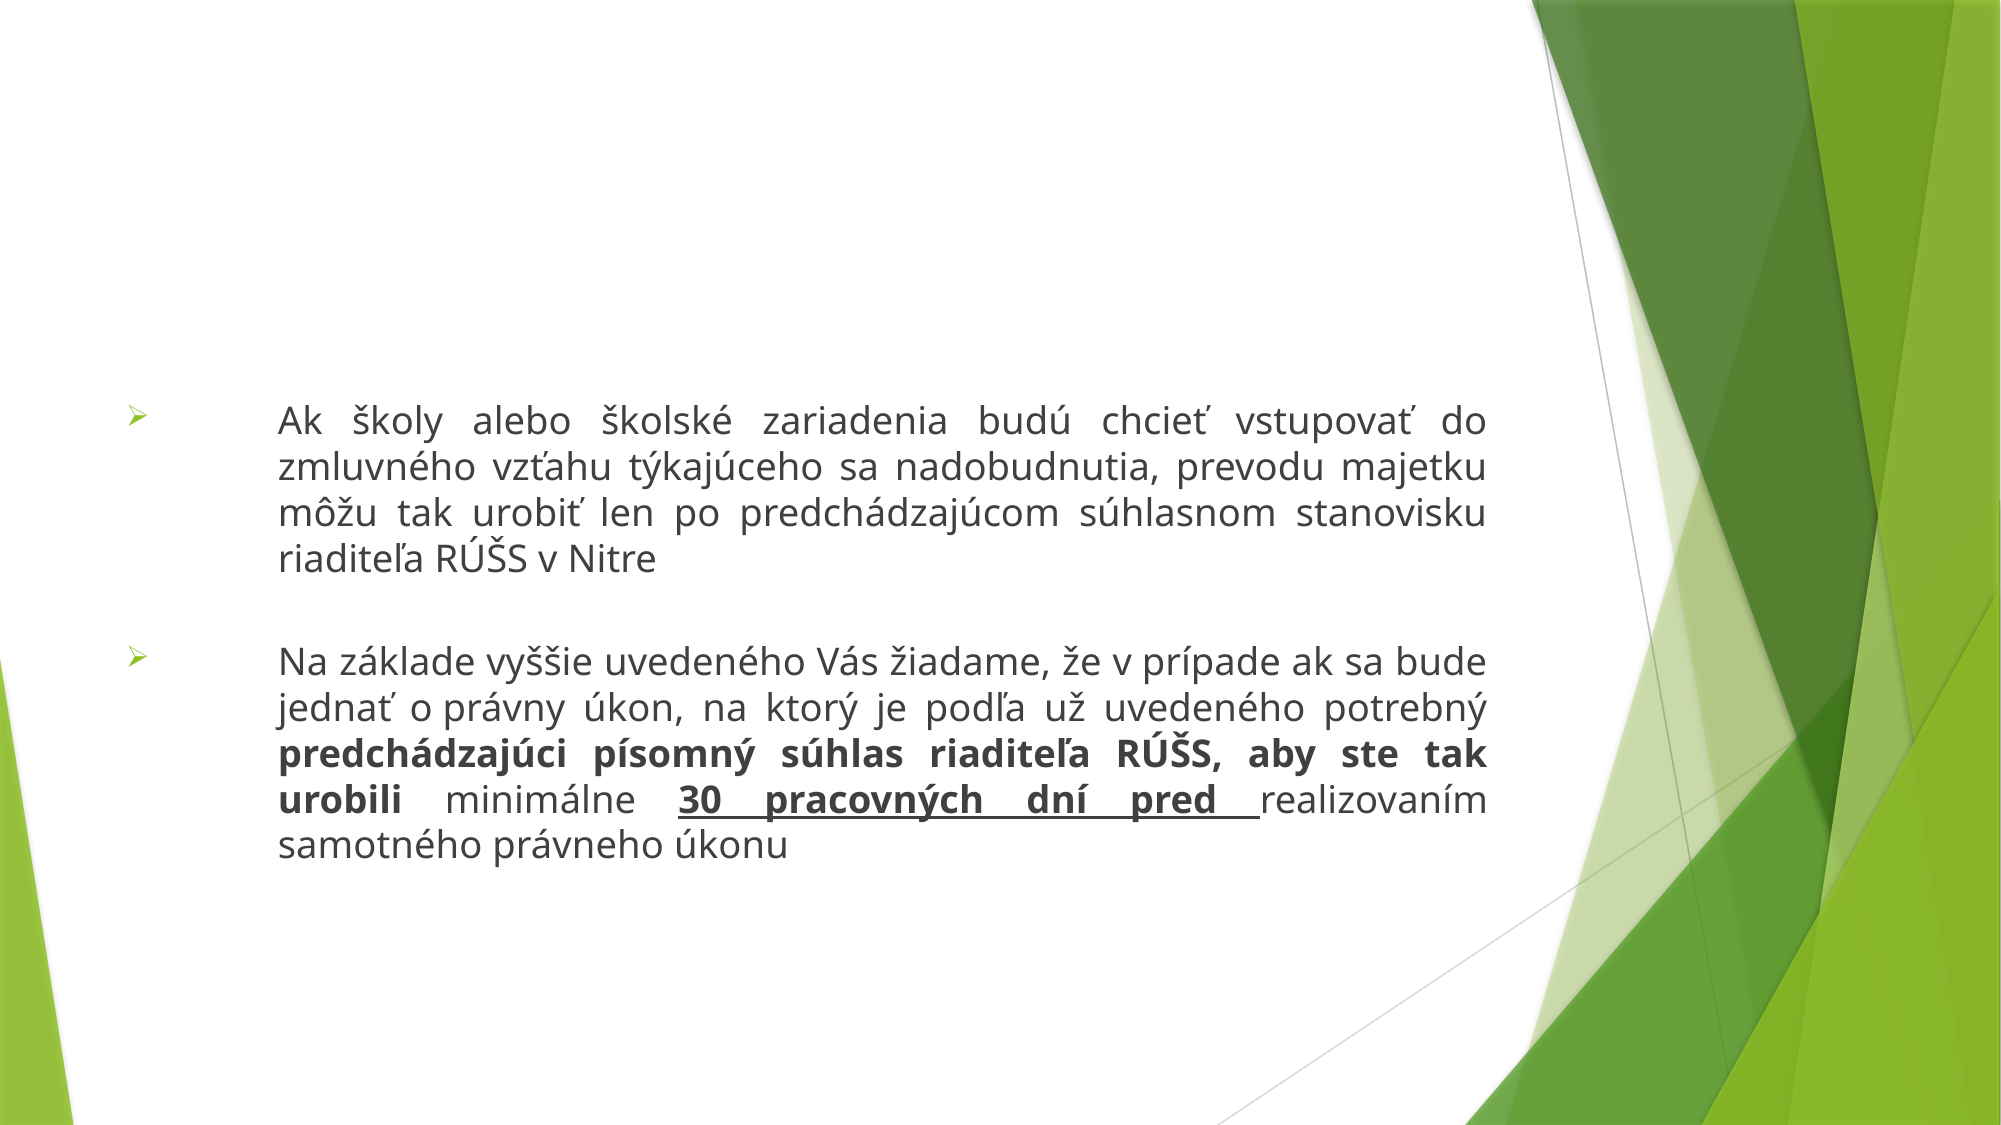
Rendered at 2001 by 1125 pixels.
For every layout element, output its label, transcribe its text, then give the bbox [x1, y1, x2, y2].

list Ak školy alebo školské zariadenia budú chcieť vstupovať do zmluvného vzťahu týkajúceho sa nadobudnutia, prevodu majetku môžu tak urobiť len po predchádzajúcom súhlasnom stanovisku riaditeľa RÚŠS v Nitre Na základe vyššie uvedeného Vás žiadame, že v prípade ak sa bude jednať o právny úkon, na ktorý je podľa už uvedeného potrebný predchádzajúci písomný súhlas riaditeľa RÚŠS, aby ste tak urobili minimálne 30 pracovných dní pred realizovaním samotného právneho úkonu [111, 389, 1504, 991]
